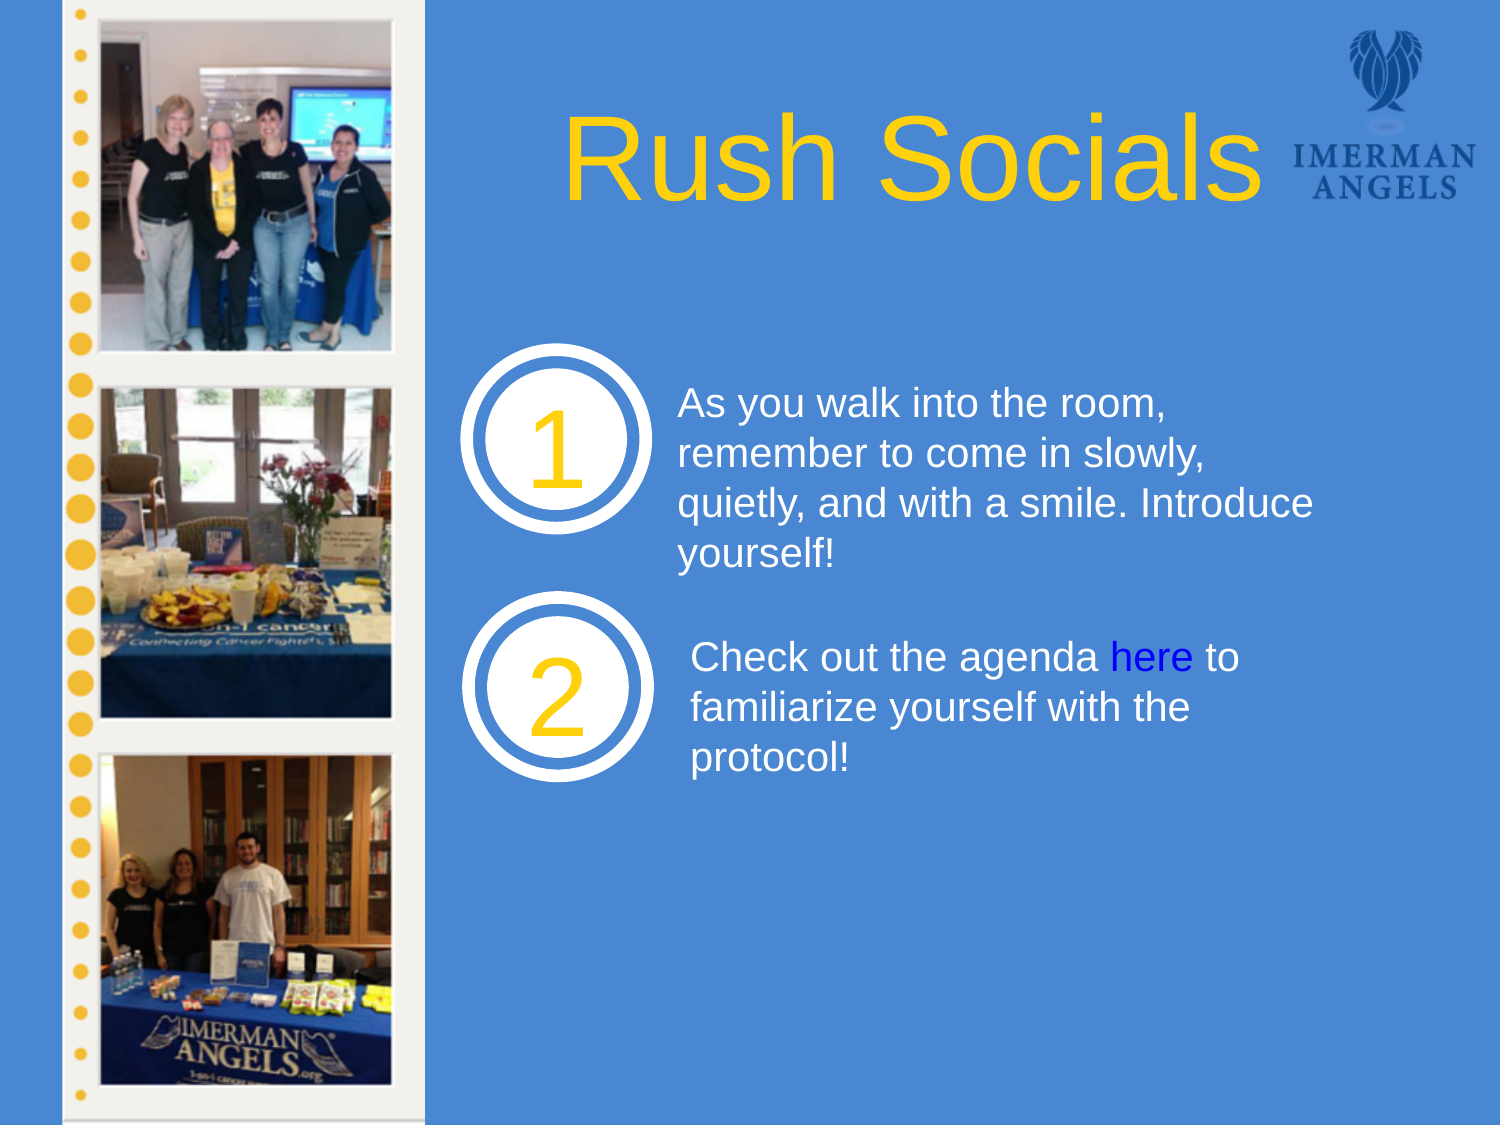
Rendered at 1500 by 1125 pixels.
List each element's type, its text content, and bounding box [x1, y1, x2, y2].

picture [62, 0, 426, 1125]
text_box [464, 593, 652, 781]
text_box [462, 345, 651, 533]
picture [1262, 0, 1500, 228]
text_box Check out the agenda here to familiarize yourself with the protocol! [674, 622, 1275, 752]
text_box As you walk into the room, remember to come in slowly, quietly, and with a smile. Introduce yourself! [662, 368, 1356, 560]
text_box Rush Socials [487, 100, 1338, 262]
